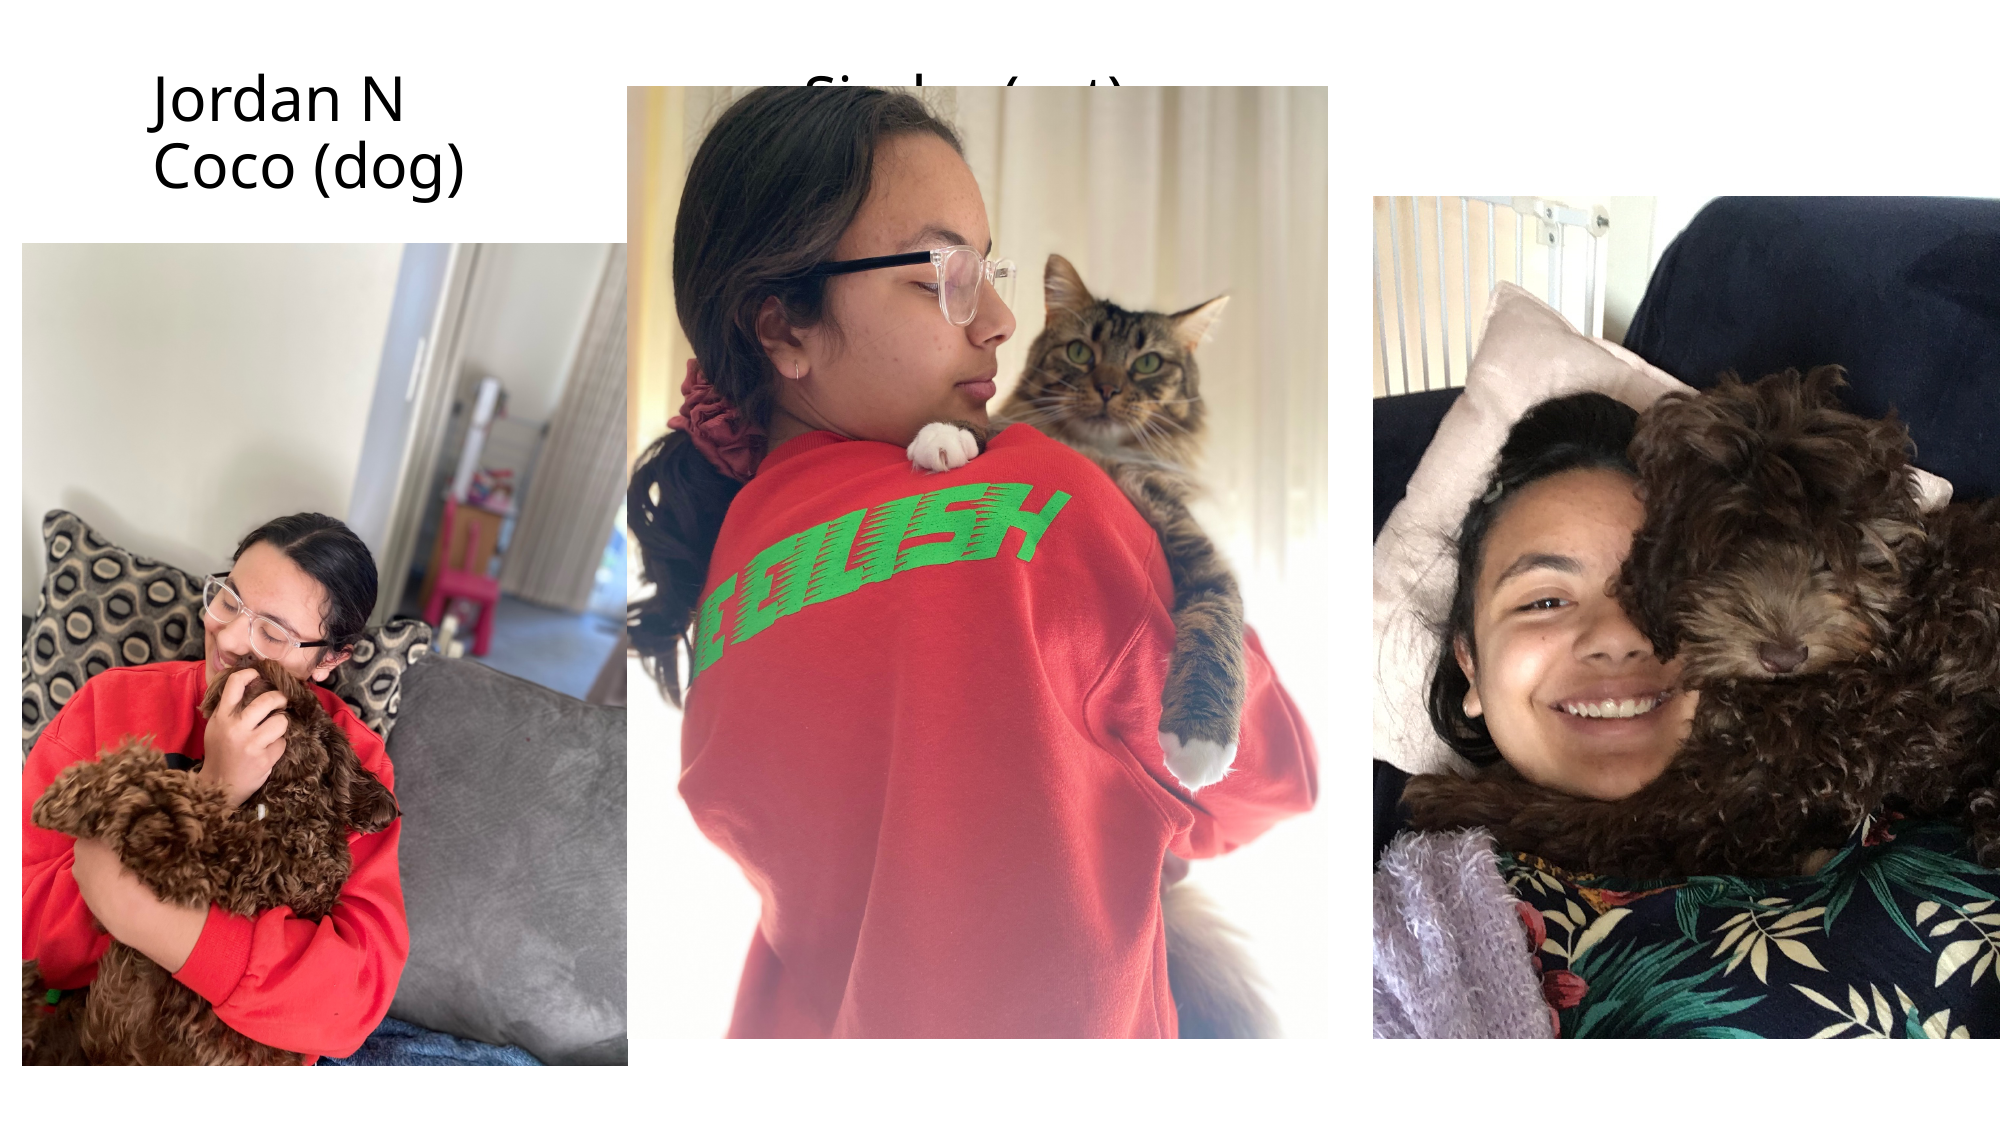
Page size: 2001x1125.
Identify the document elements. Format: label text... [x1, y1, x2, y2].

picture [22, 86, 1328, 1066]
picture [1373, 196, 2000, 1039]
title Jordan N Simba (cat) Coco (dog) [137, 59, 1863, 278]
